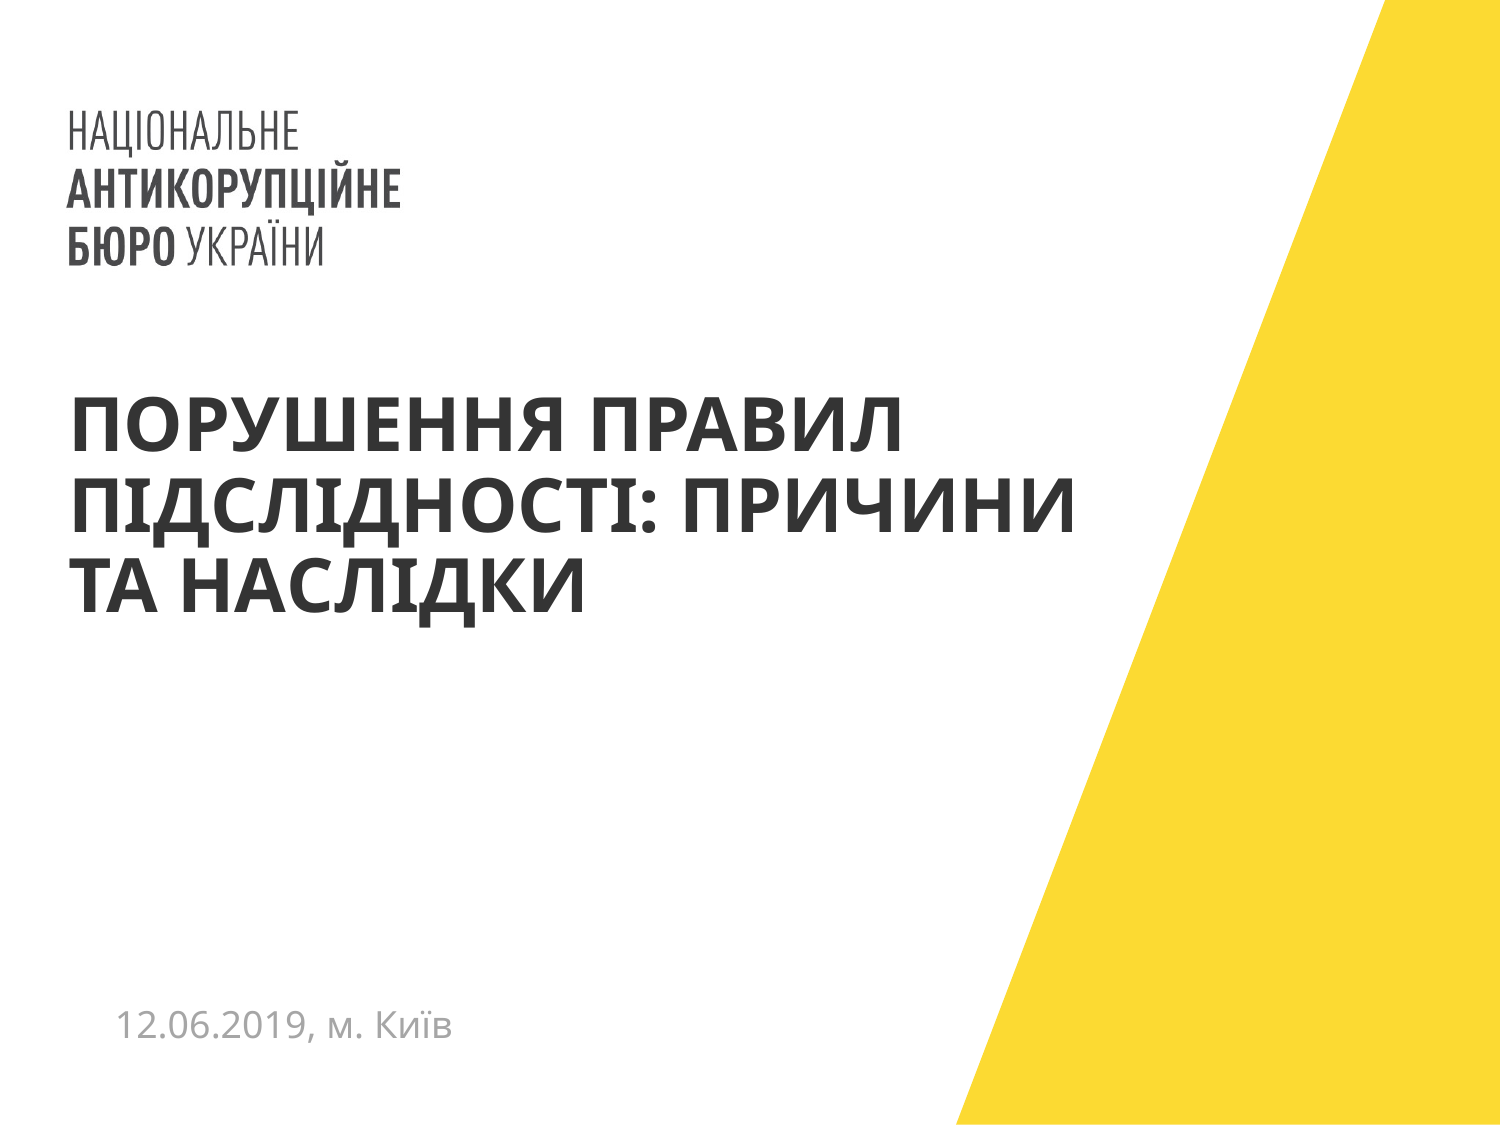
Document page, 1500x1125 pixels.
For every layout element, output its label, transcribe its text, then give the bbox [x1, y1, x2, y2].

picture [52, 77, 437, 298]
text_box 12.06.2019, м. Київ [100, 993, 1046, 1054]
title Порушення правил підслідності: причини та наслідки [53, 332, 1190, 683]
